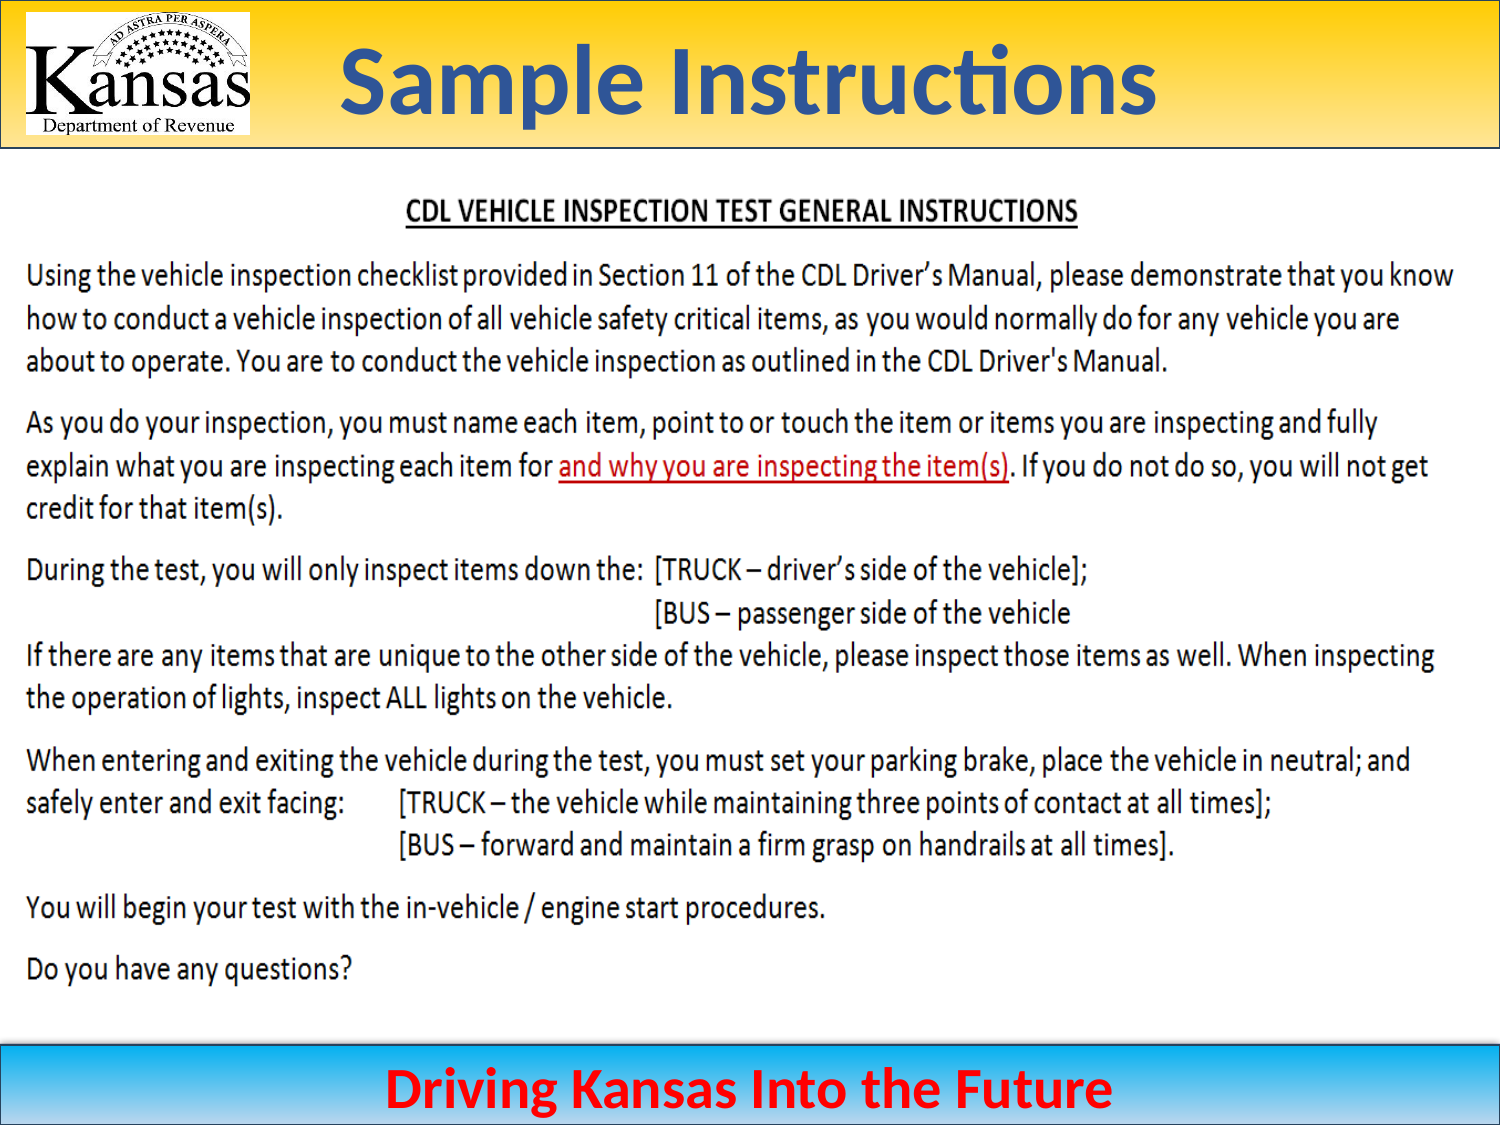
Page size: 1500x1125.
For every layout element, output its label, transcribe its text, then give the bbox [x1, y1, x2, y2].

text_box Sample Instructions [0, 0, 1500, 149]
picture [25, 12, 250, 135]
picture [0, 160, 1500, 1000]
text_box Driving Kansas Into the Future [0, 1044, 1500, 1125]
